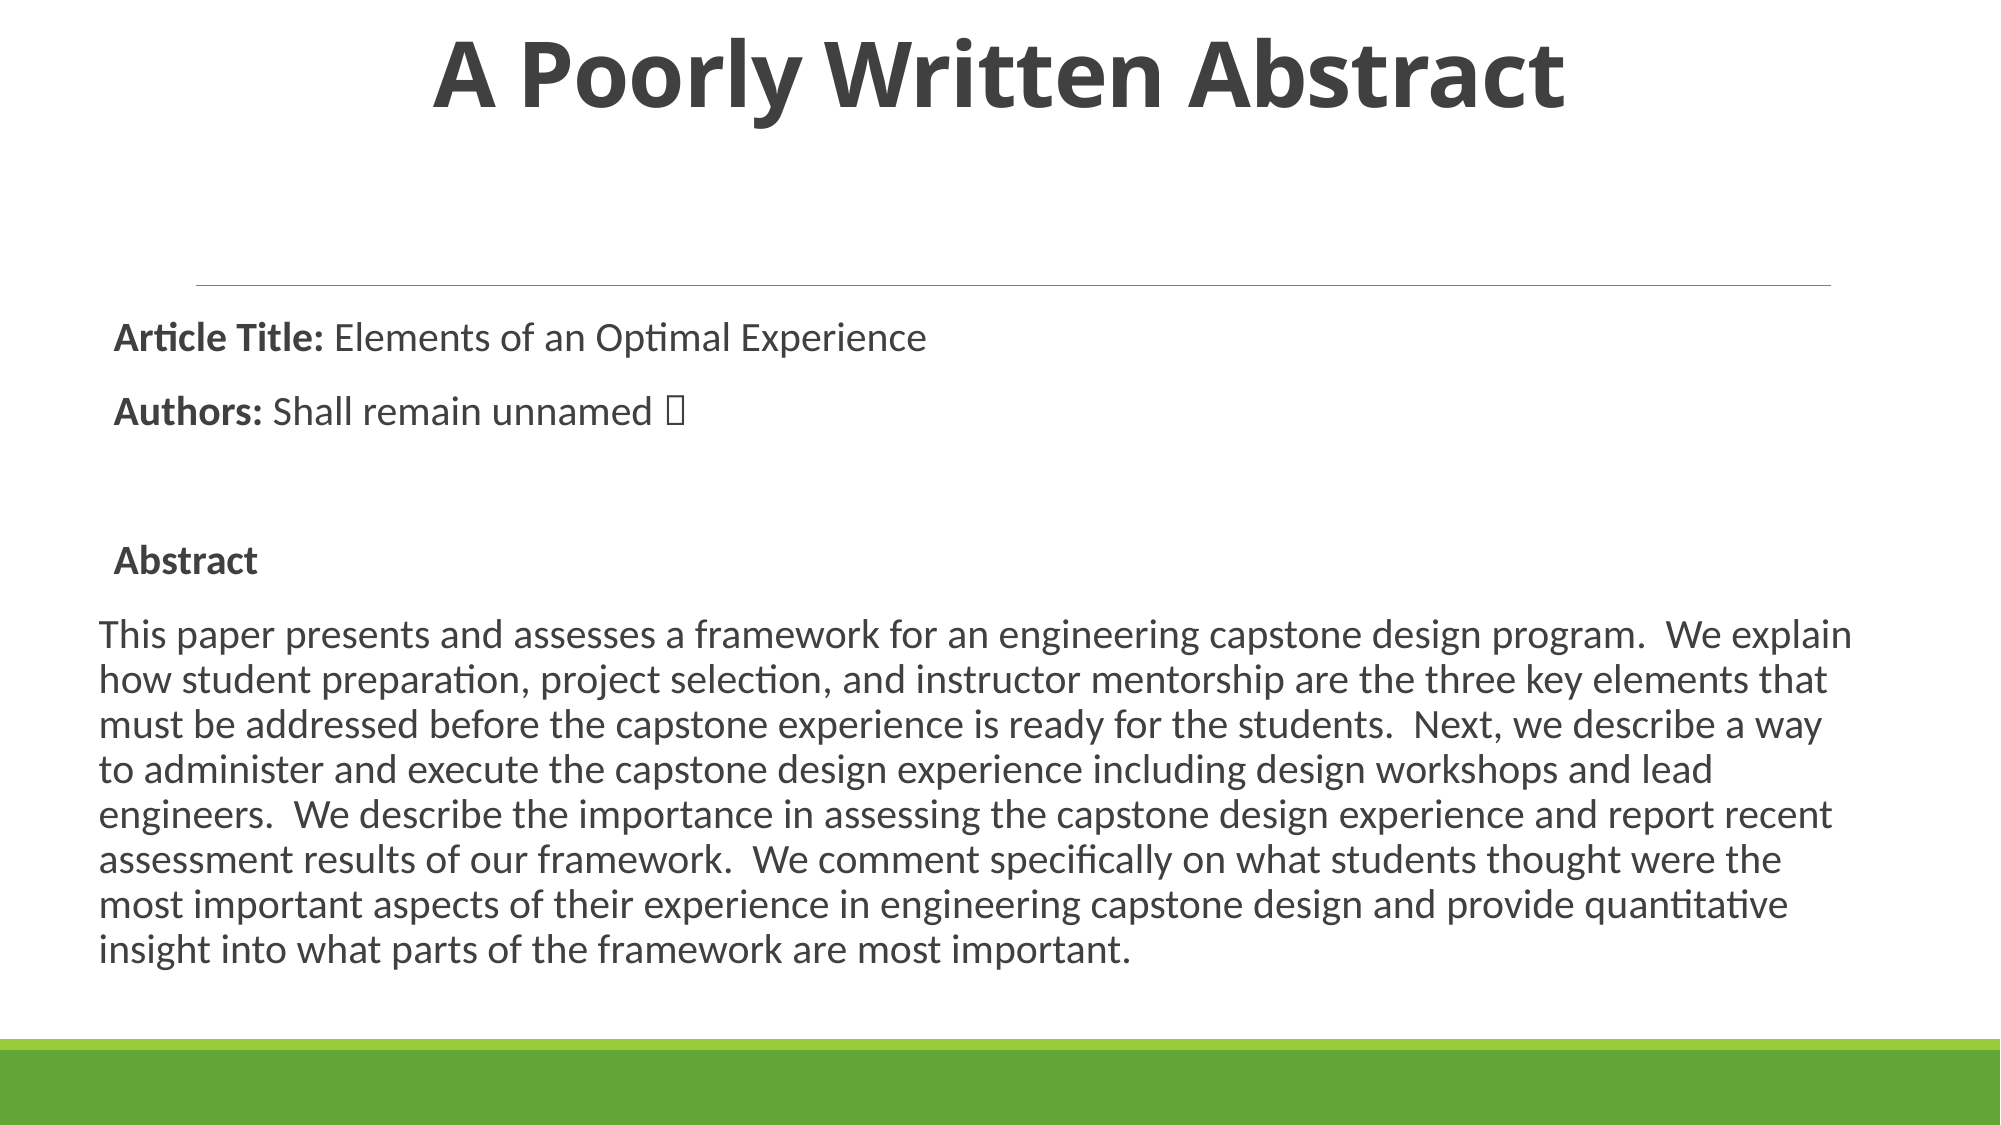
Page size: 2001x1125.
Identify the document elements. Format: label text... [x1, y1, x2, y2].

title A Poorly Written Abstract [137, 25, 1863, 243]
list Article Title: Elements of an Optimal Experience Authors: Shall remain unnamed  Abstract This paper presents and assesses a framework for an engineering capstone design program. We explain how student preparation, project selection, and instructor mentorship are the three key elements that must be addressed before the capstone experience is ready for the students. Next, we describe a way to administer and execute the capstone design experience including design workshops and lead engineers. We describe the importance in assessing the capstone design experience and report recent assessment results of our framework. We comment specifically on what students thought were the most important aspects of their experience in engineering capstone design and provide quantitative insight into what parts of the framework are most important. [98, 307, 1863, 1007]
